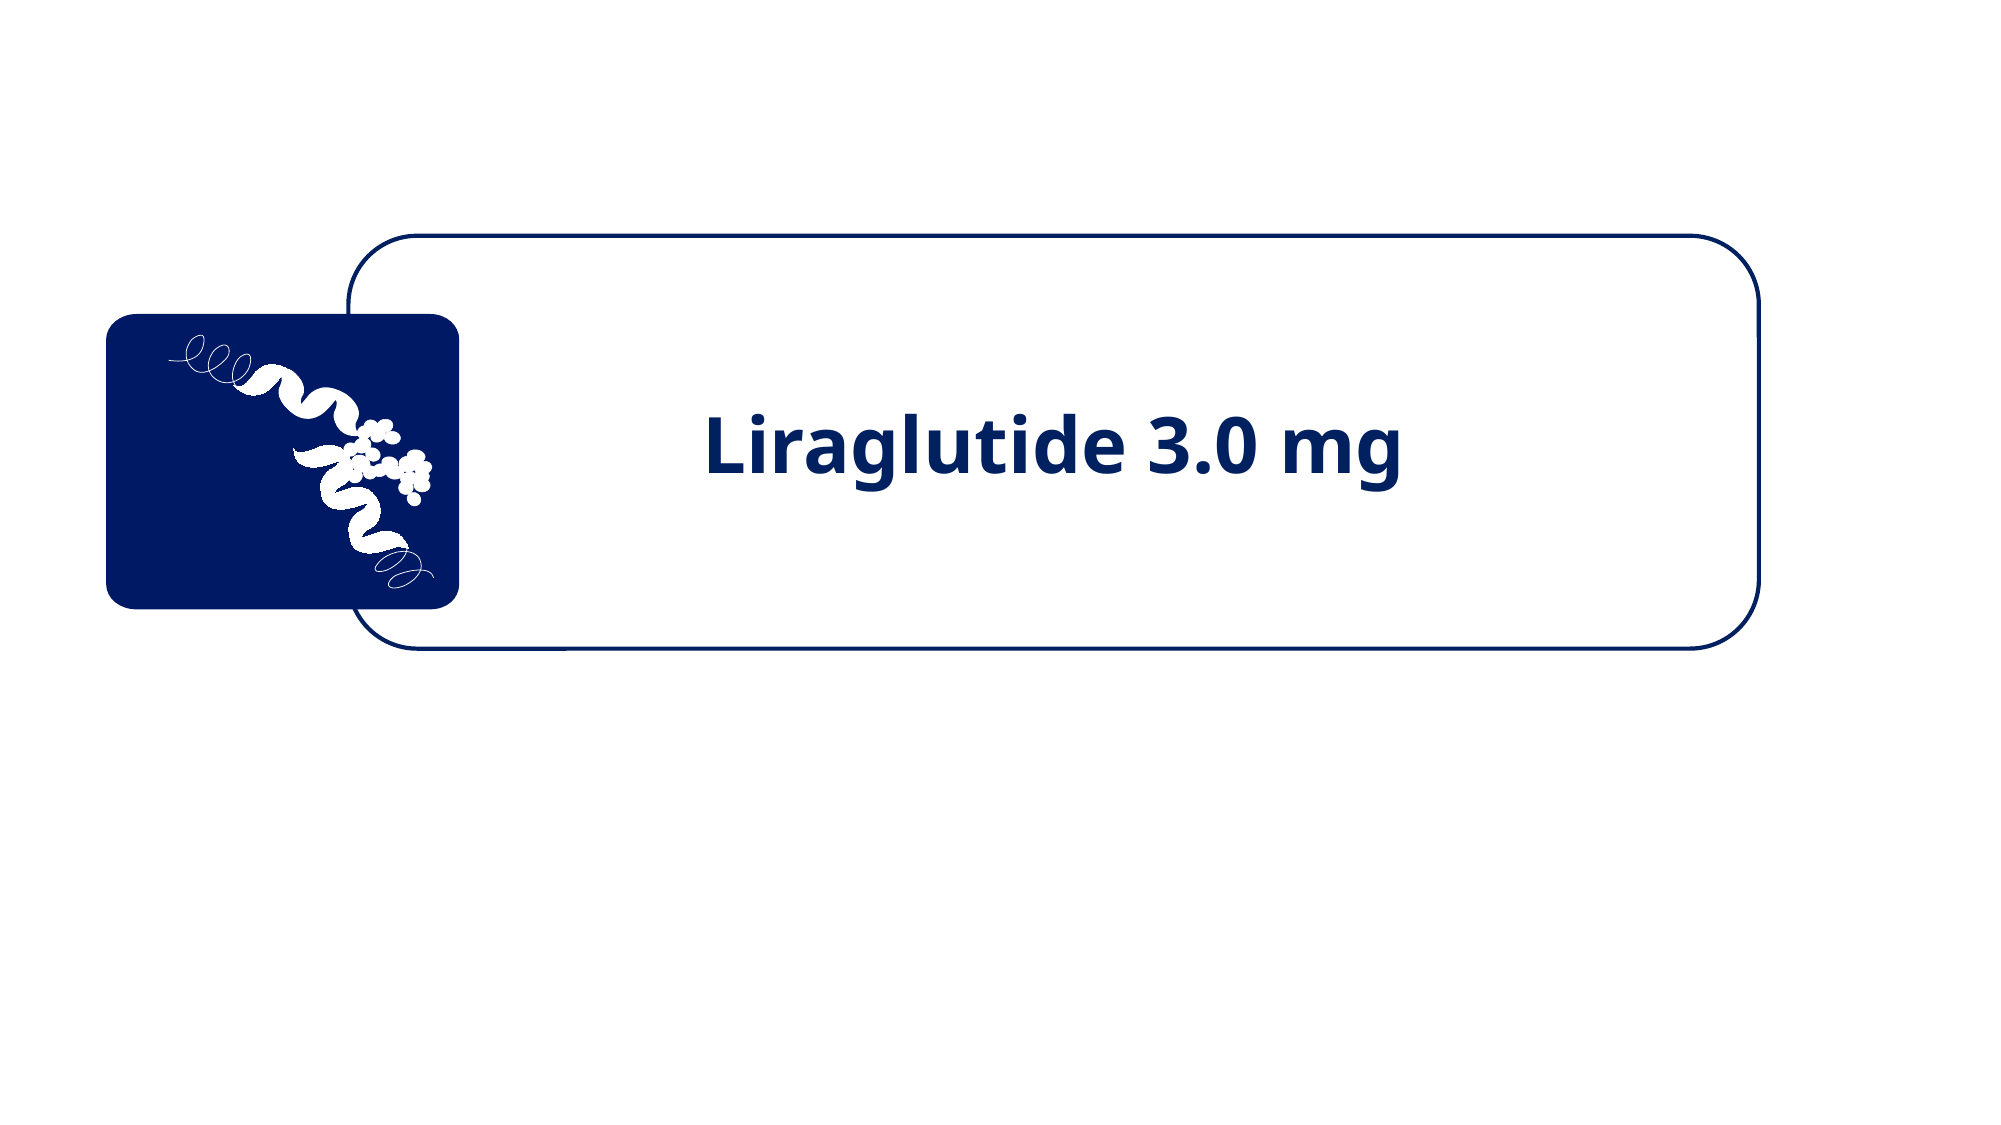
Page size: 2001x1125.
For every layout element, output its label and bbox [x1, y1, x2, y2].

text_box [105, 235, 1760, 649]
